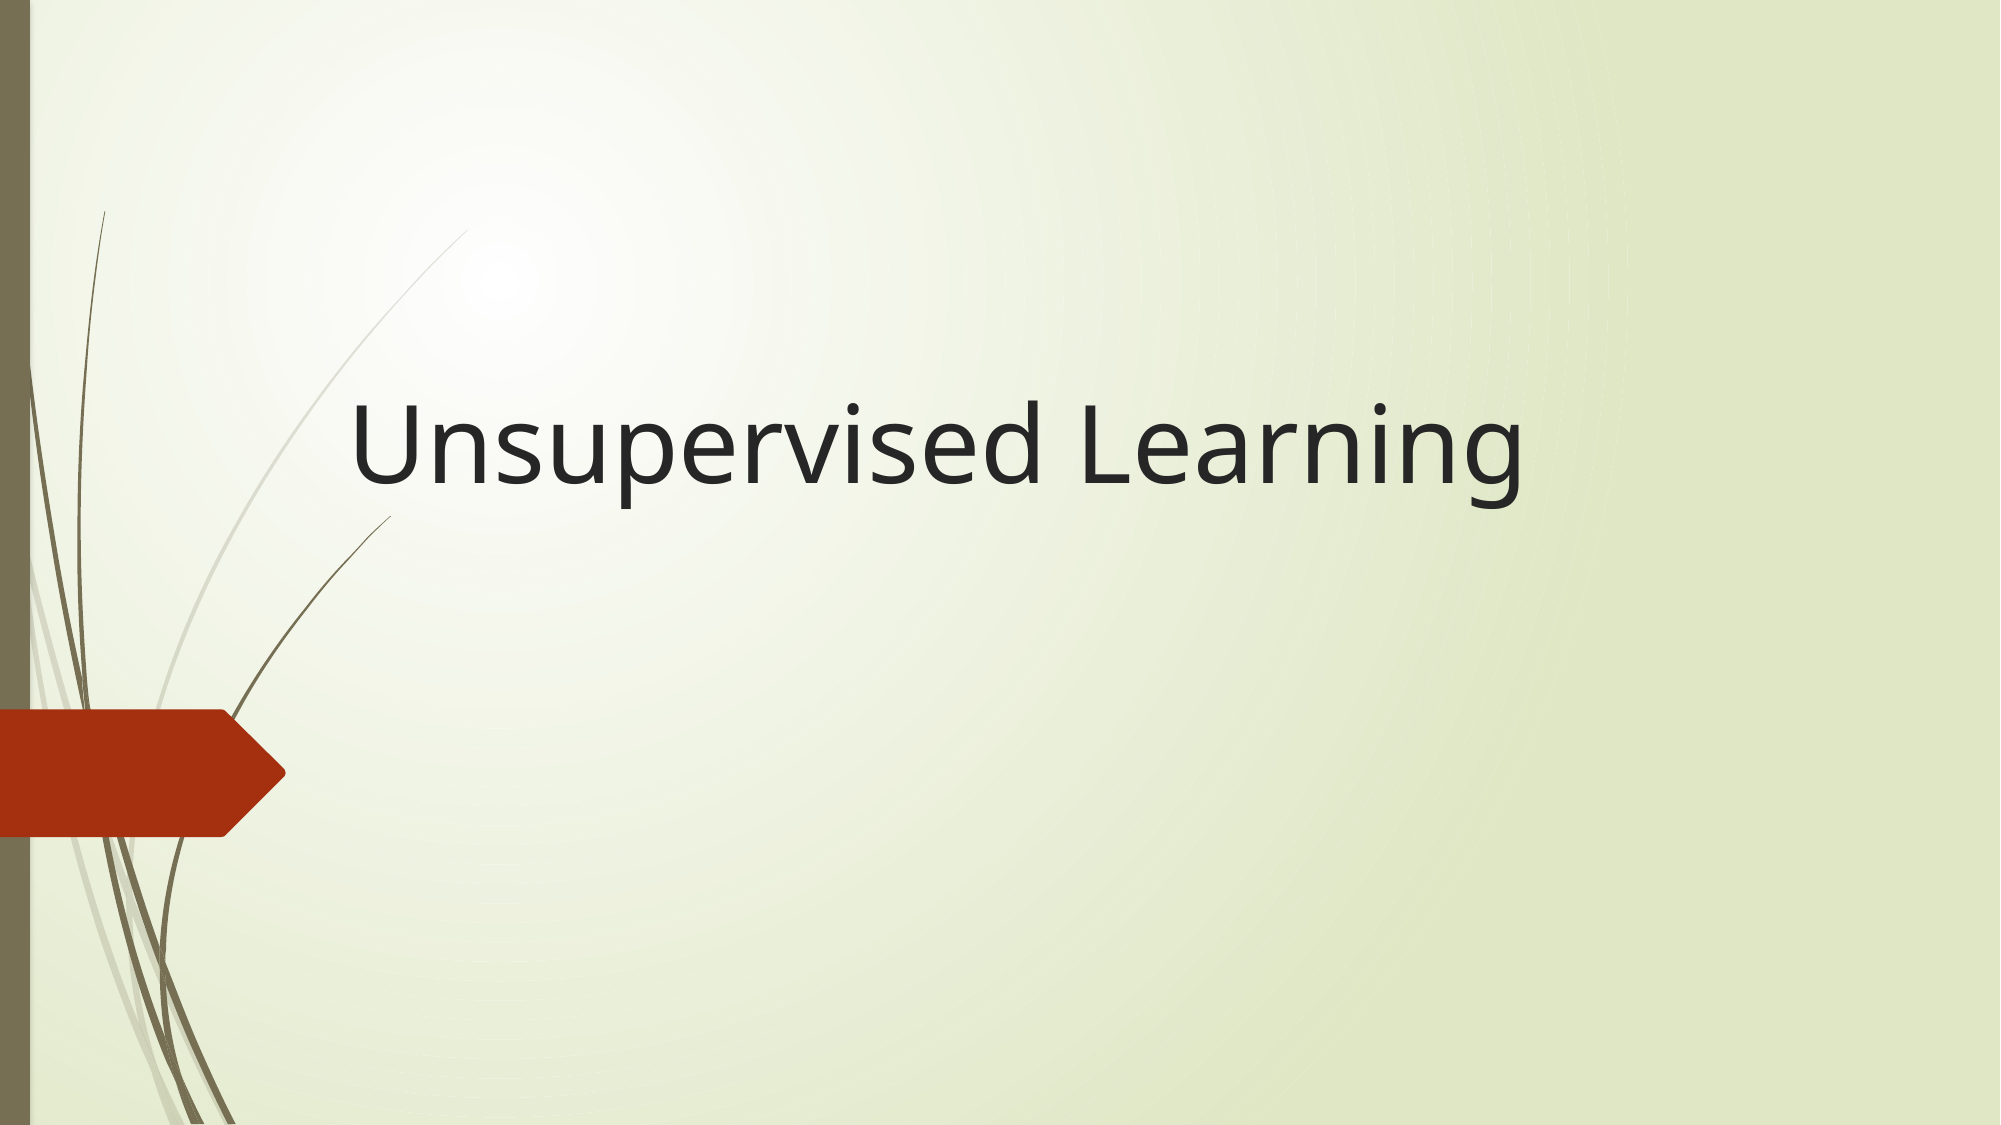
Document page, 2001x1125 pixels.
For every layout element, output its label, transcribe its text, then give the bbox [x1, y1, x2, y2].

title Unsupervised Learning [190, 249, 1625, 513]
